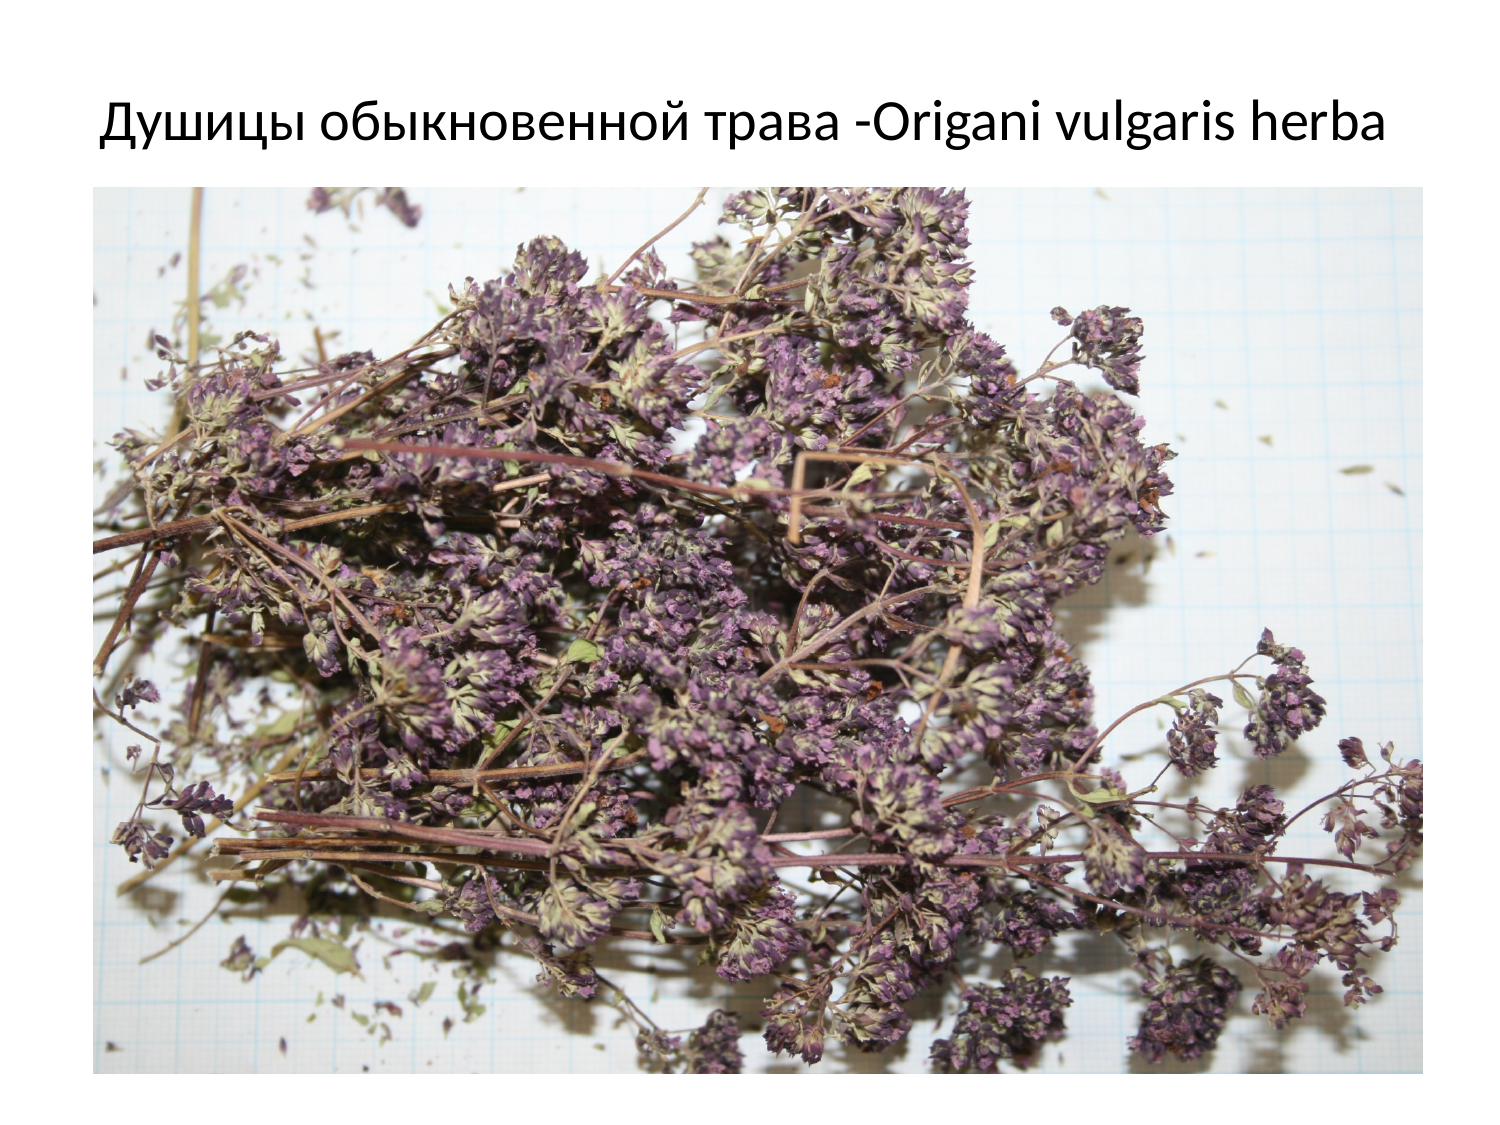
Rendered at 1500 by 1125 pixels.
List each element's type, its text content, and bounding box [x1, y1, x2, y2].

picture [93, 187, 1423, 1074]
title Душицы обыкновенной трава -Origani vulgaris herba [82, 23, 1432, 211]
